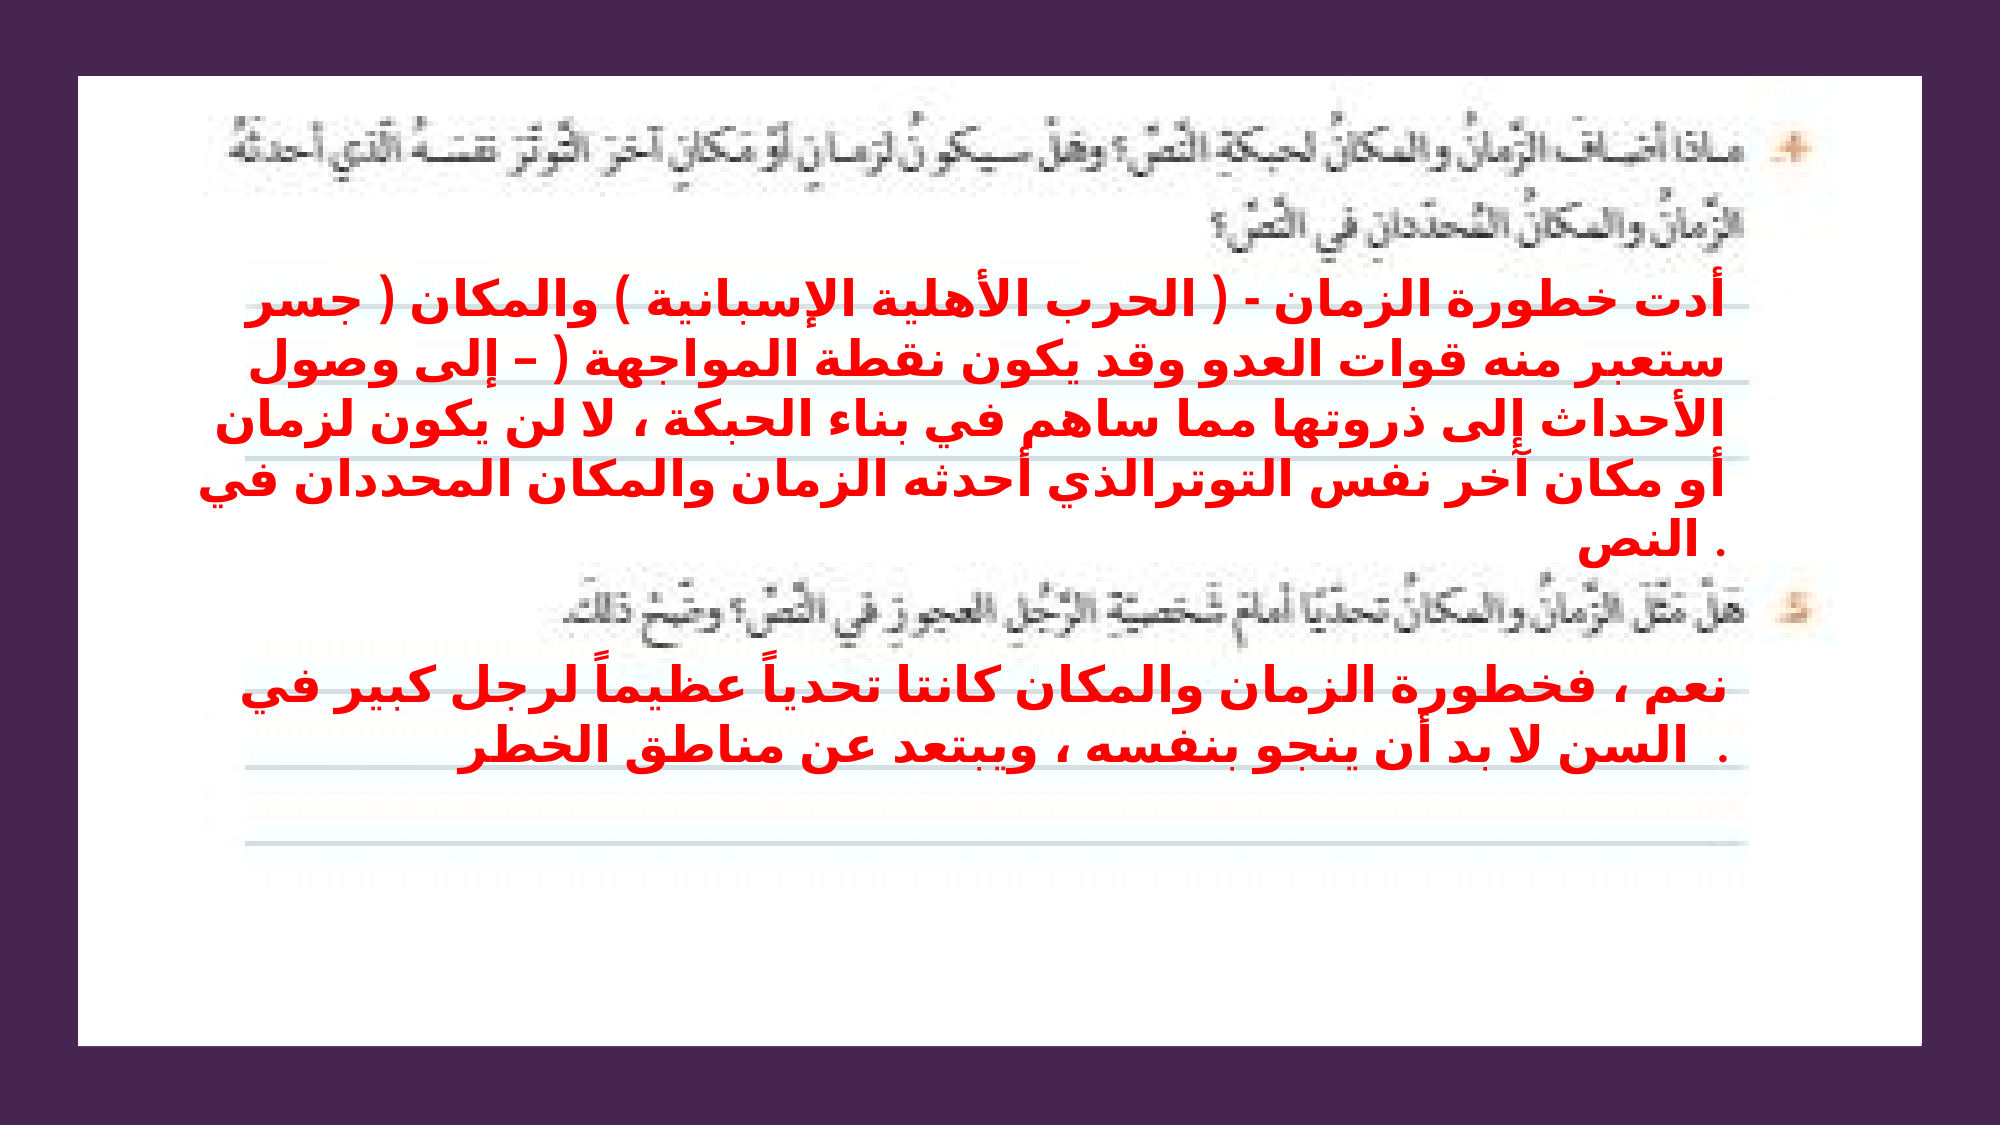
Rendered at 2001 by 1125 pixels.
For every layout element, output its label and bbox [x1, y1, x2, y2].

list [78, 76, 1922, 1045]
text_box [0, 0, 2000, 1125]
